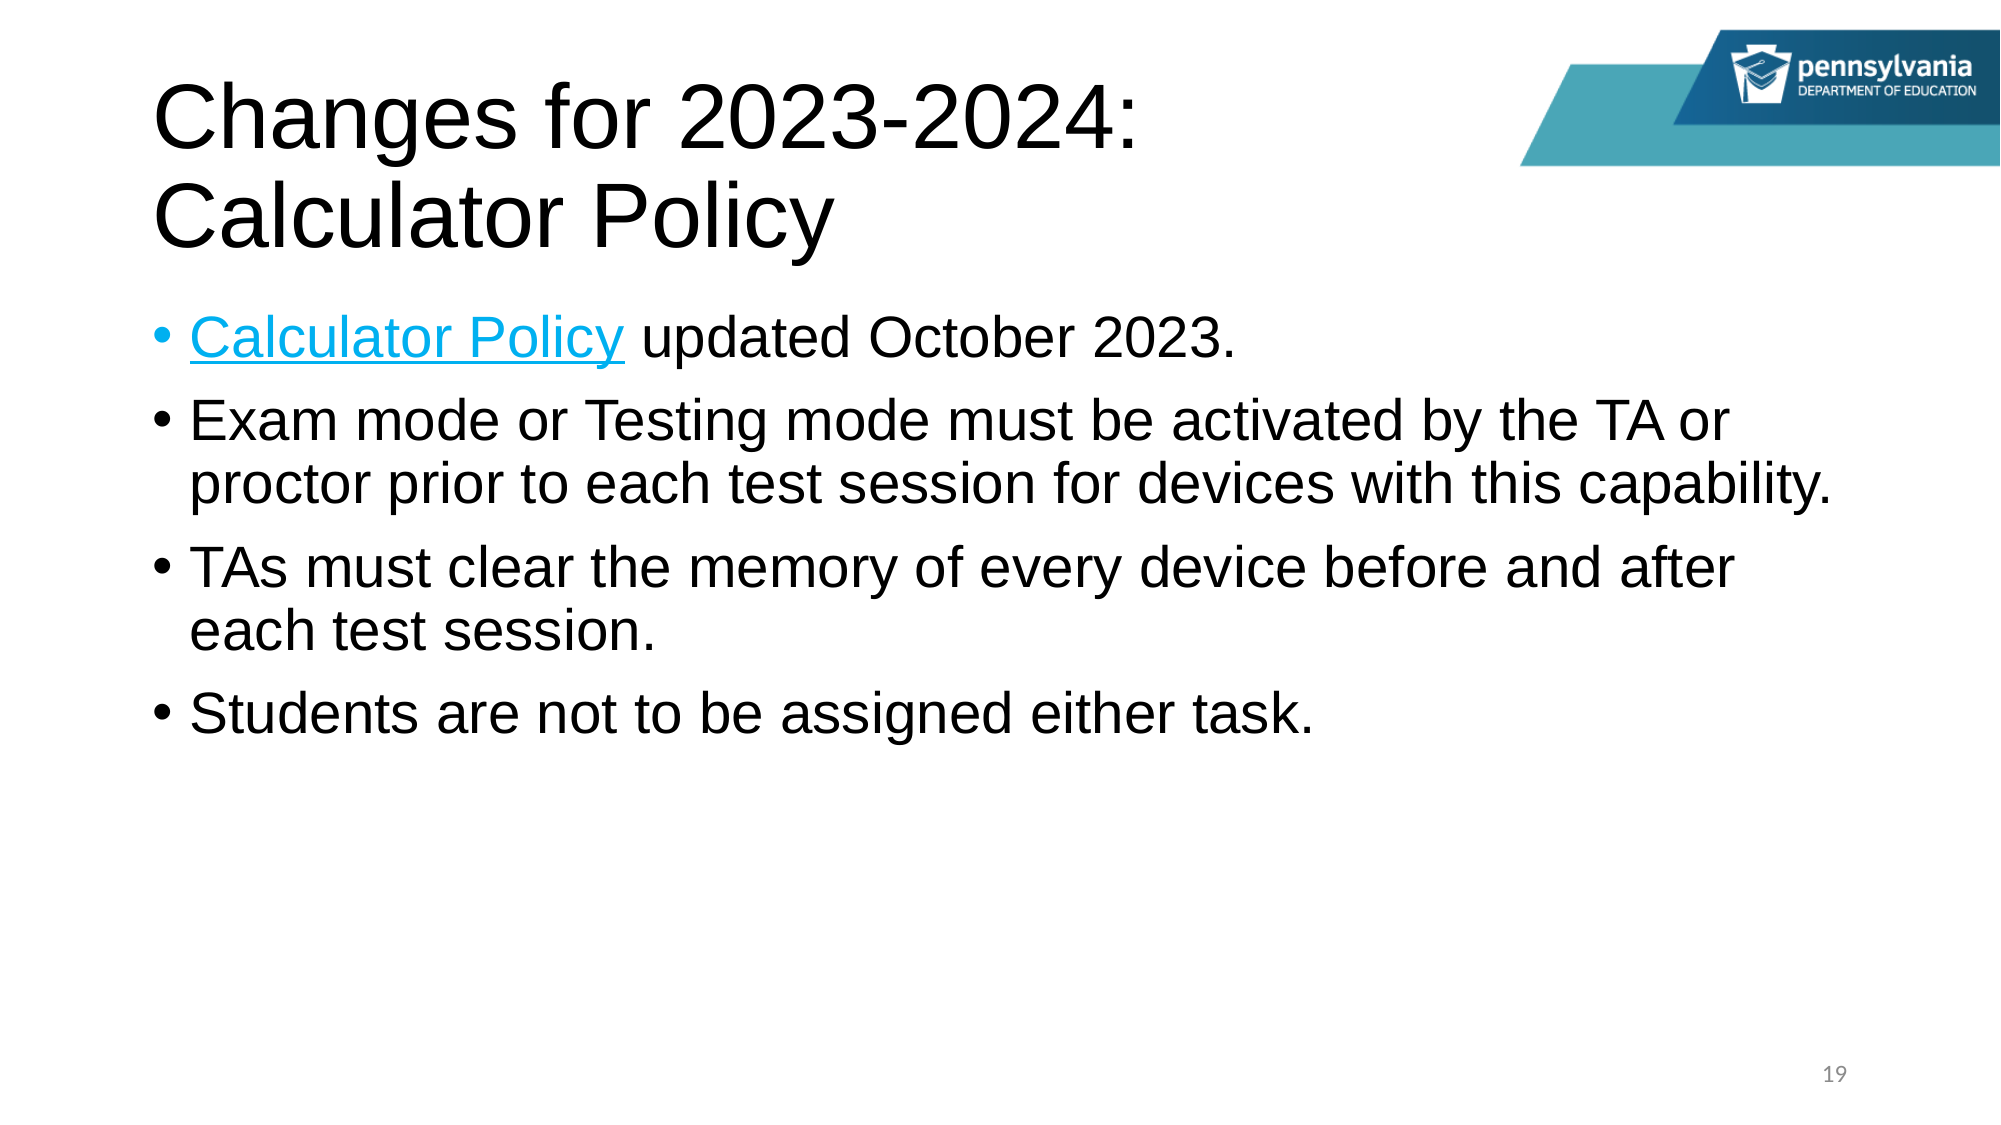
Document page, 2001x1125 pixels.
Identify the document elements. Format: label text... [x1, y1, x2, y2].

title Changes for 2023-2024: Calculator Policy [137, 59, 1863, 278]
slide_number 19 [1412, 1042, 1863, 1103]
list Calculator Policy updated October 2023. Exam mode or Testing mode must be activated by the TA or proctor prior to each test session for devices with this capability. TAs must clear the memory of every device before and after each test session. Students are not to be assigned either task. [137, 299, 1863, 1014]
picture [275, 0, 2000, 220]
